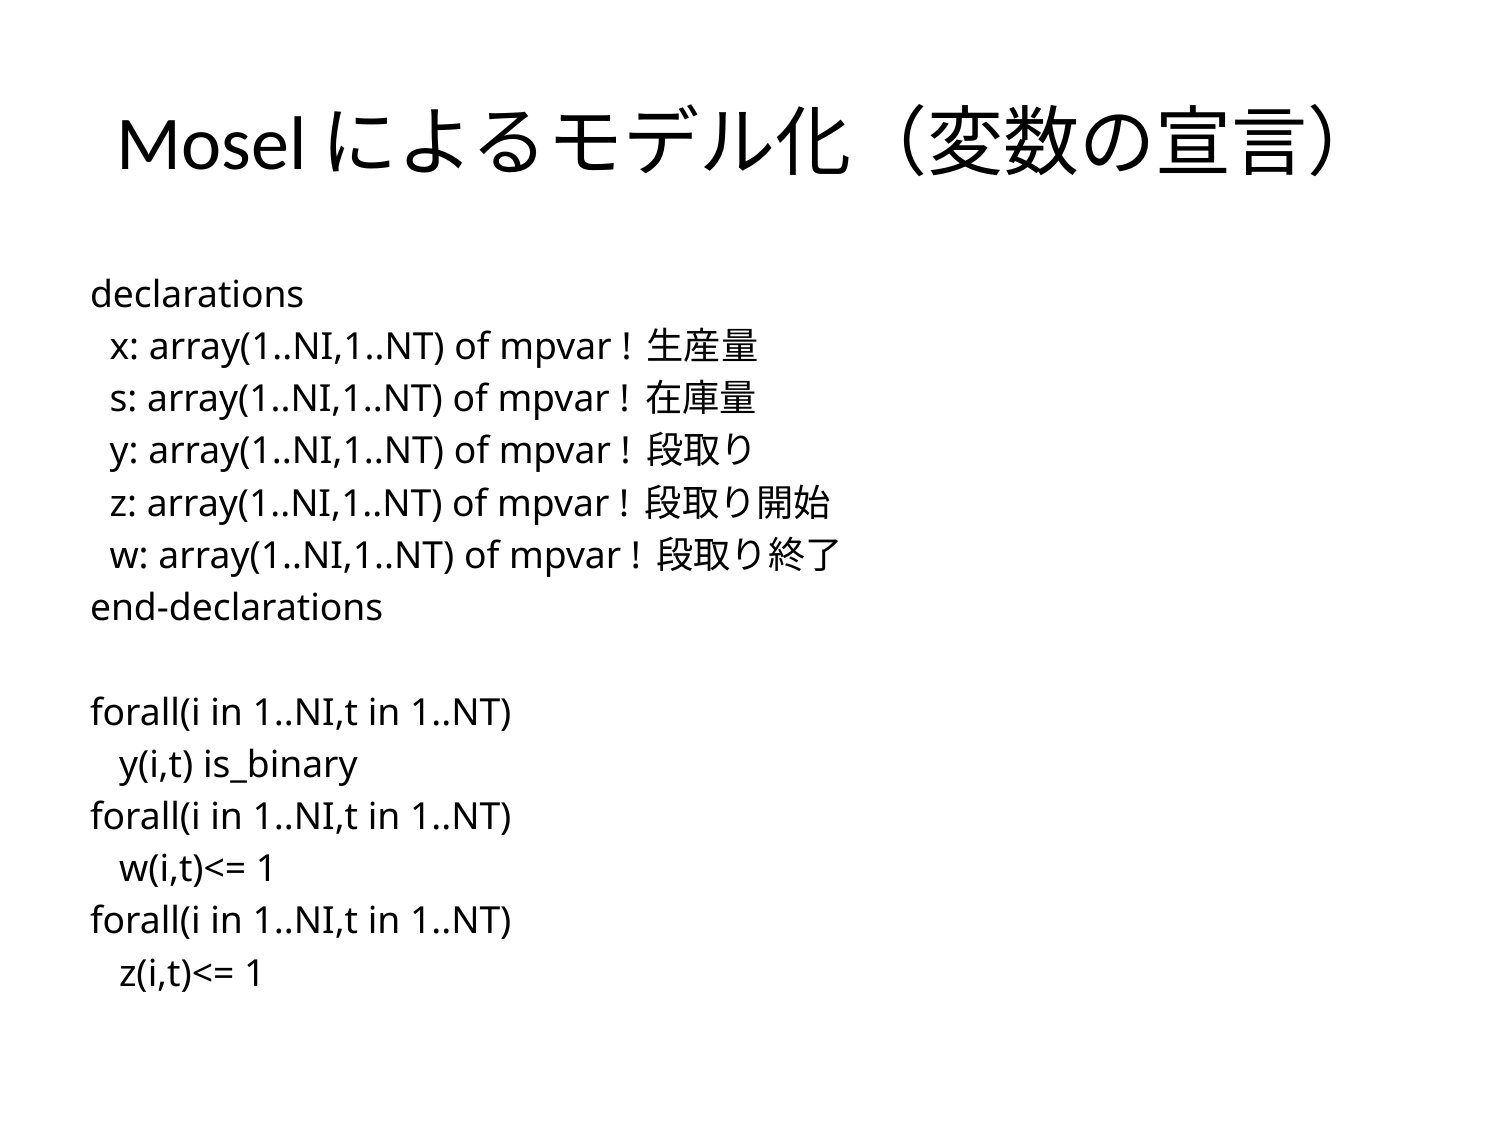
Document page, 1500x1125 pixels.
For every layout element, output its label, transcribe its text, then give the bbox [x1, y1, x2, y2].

list declarations x: array(1..NI,1..NT) of mpvar ! 生産量 s: array(1..NI,1..NT) of mpvar ! 在庫量 y: array(1..NI,1..NT) of mpvar ! 段取り z: array(1..NI,1..NT) of mpvar ! 段取り開始 w: array(1..NI,1..NT) of mpvar ! 段取り終了 end-declarations forall(i in 1..NI,t in 1..NT) y(i,t) is_binary forall(i in 1..NI,t in 1..NT) w(i,t)<= 1 forall(i in 1..NI,t in 1..NT) z(i,t)<= 1 [75, 262, 1425, 1005]
title Moselによるモデル化（変数の宣言） [75, 45, 1425, 233]
